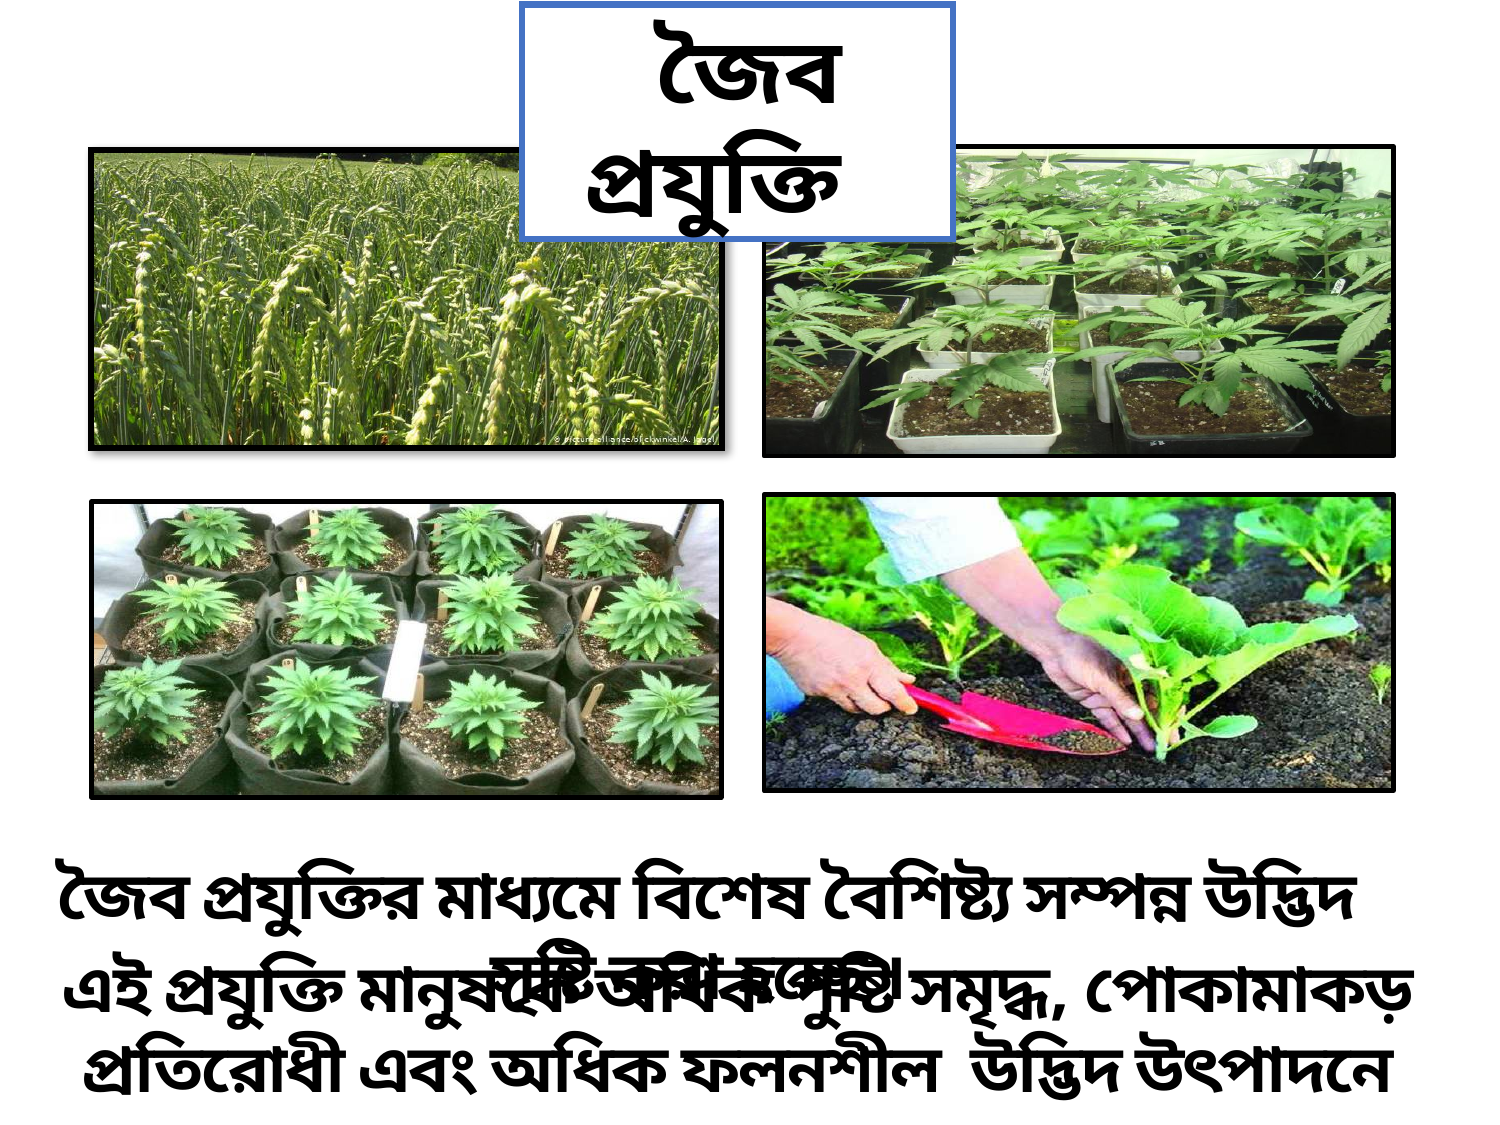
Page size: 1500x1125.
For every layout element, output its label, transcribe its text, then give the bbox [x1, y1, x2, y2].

picture [766, 148, 1392, 454]
picture [766, 496, 1392, 789]
text_box এই প্রযুক্তি মানুষকে অধিক পুষ্টি সমৃদ্ধ, পোকামাকড় প্রতিরোধী এবং অধিক ফলনশীল উদ্ভিদ উৎপাদনে সহয়তা করছে। [9, 938, 1465, 1125]
picture [93, 503, 719, 796]
picture [93, 153, 719, 445]
text_box জৈব প্রযুক্তি [521, 4, 954, 240]
text_box জৈব প্রযুক্তির মাধ্যমে বিশেষ বৈশিষ্ট্য সম্পন্ন উদ্ভিদ সৃষ্টি করা হচ্ছে । [0, 845, 1413, 1020]
